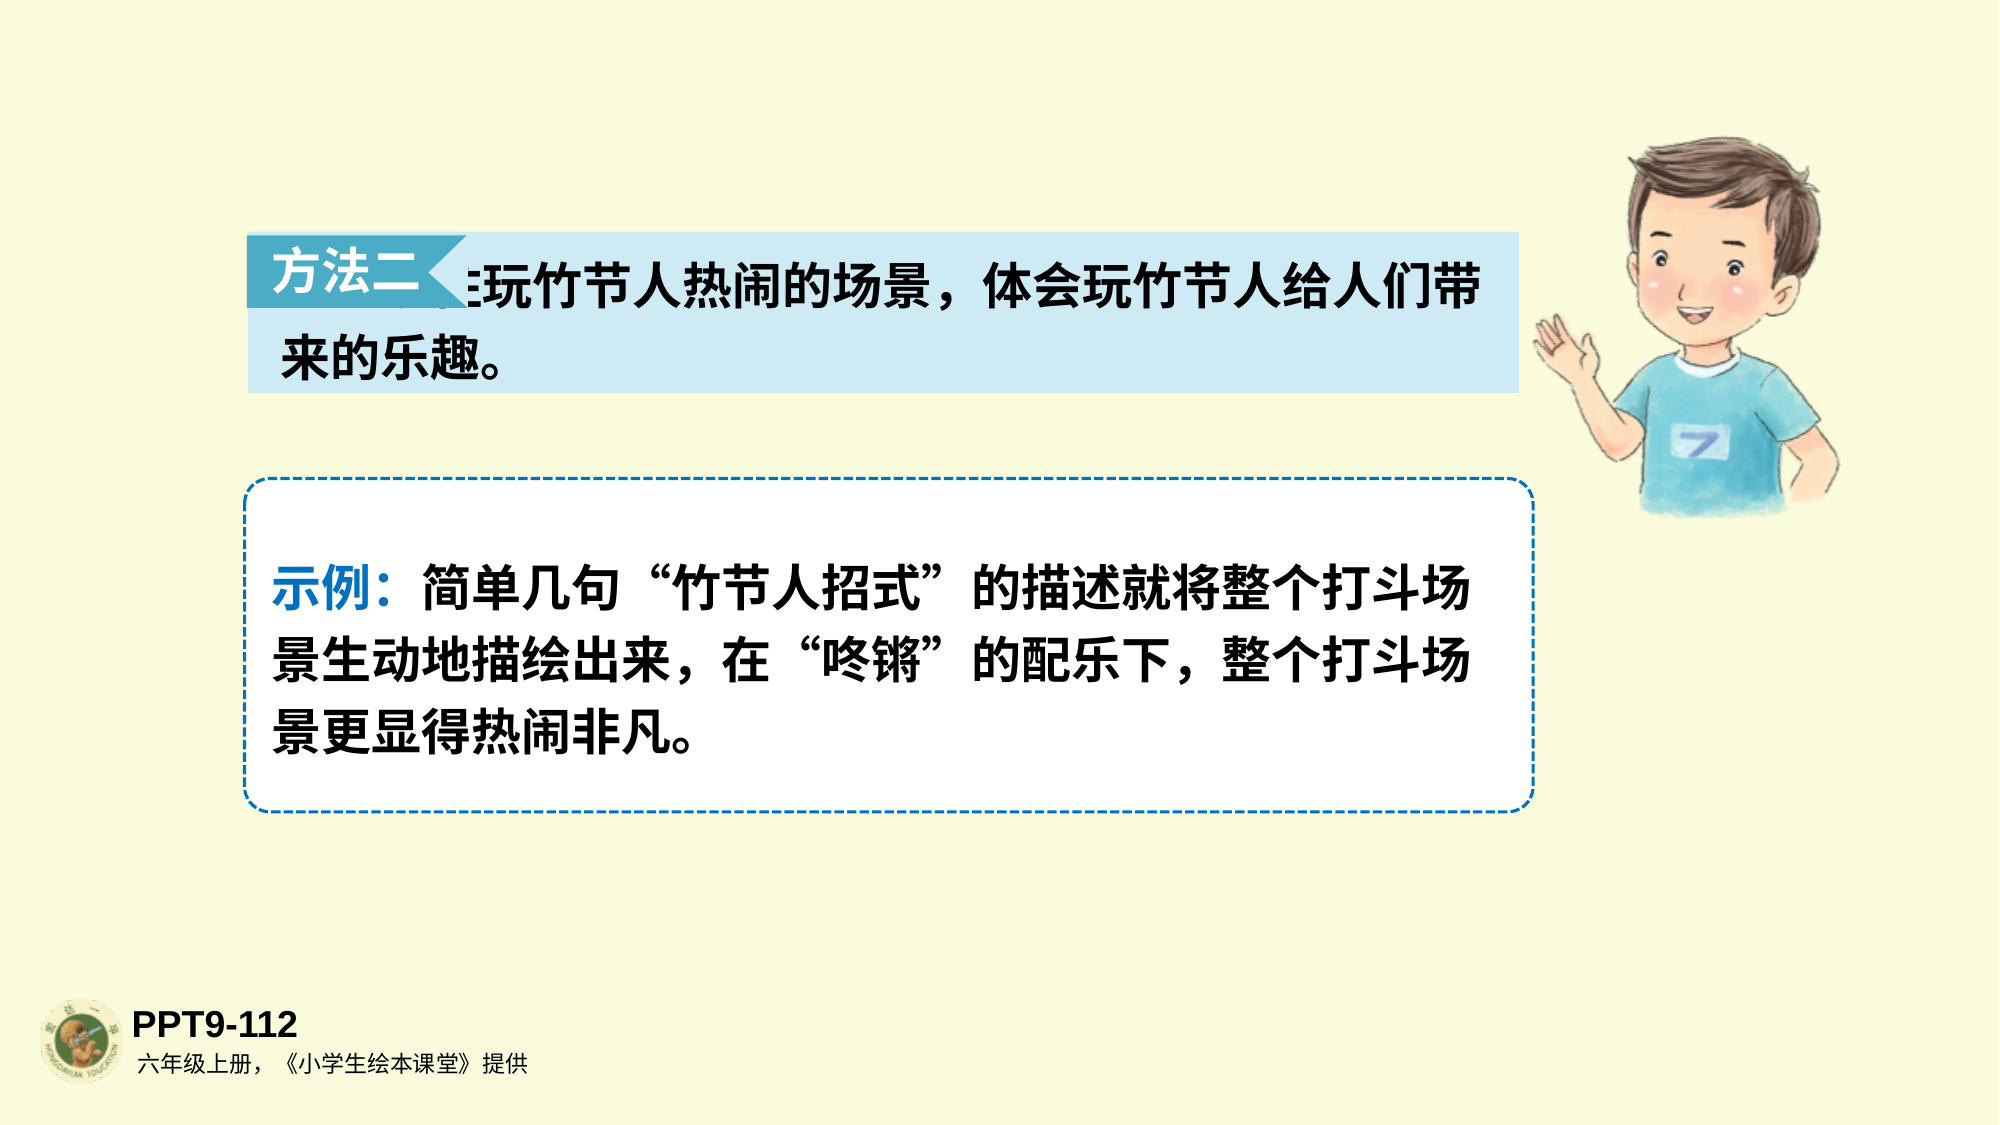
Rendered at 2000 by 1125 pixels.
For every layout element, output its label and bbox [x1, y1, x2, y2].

text_box [39, 982, 639, 1097]
text_box [244, 552, 1534, 813]
text_box [223, 121, 1877, 541]
